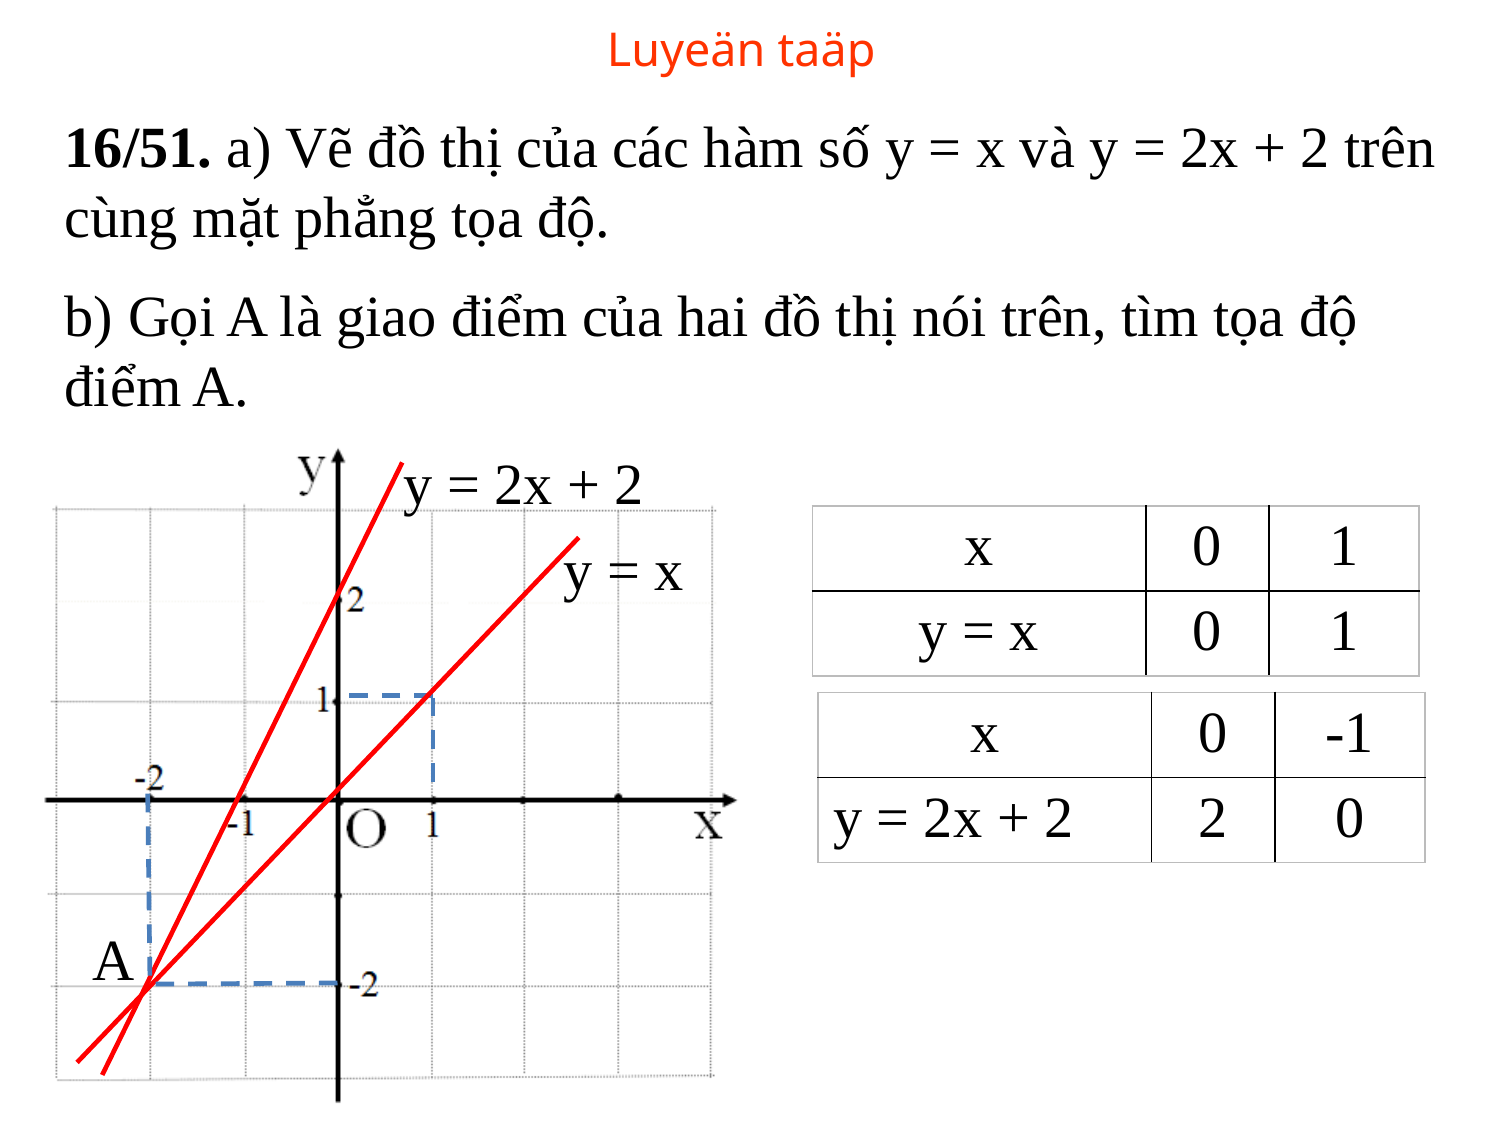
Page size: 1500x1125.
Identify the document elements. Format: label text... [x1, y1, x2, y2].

text_box 16/51. a) Vẽ đồ thị của các hàm số y = x và y = 2x + 2 trên cùng mặt phẳng tọa độ. b) Gọi A là giao điểm của hai đồ thị nói trên, tìm tọa độ điểm A. [49, 101, 1488, 426]
table_cell 2 [1152, 778, 1274, 862]
table_cell y = 2x + 2 [819, 778, 1151, 862]
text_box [408, 537, 580, 1063]
table_header 0 [1147, 507, 1268, 590]
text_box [76, 537, 96, 1063]
table_header -1 [1276, 693, 1424, 777]
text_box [147, 793, 151, 985]
table_cell 0 [1276, 778, 1424, 862]
table_cell 0 [1147, 592, 1268, 675]
picture [23, 443, 741, 1108]
table_header 1 [1270, 507, 1418, 590]
text_box Luyeän taäp [578, 12, 905, 107]
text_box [101, 462, 403, 1076]
table_header x [819, 693, 1151, 777]
table_header x [813, 507, 1145, 590]
table_header 0 [1152, 693, 1274, 777]
table_cell y = x [813, 592, 1145, 675]
table_cell 1 [1270, 592, 1418, 675]
